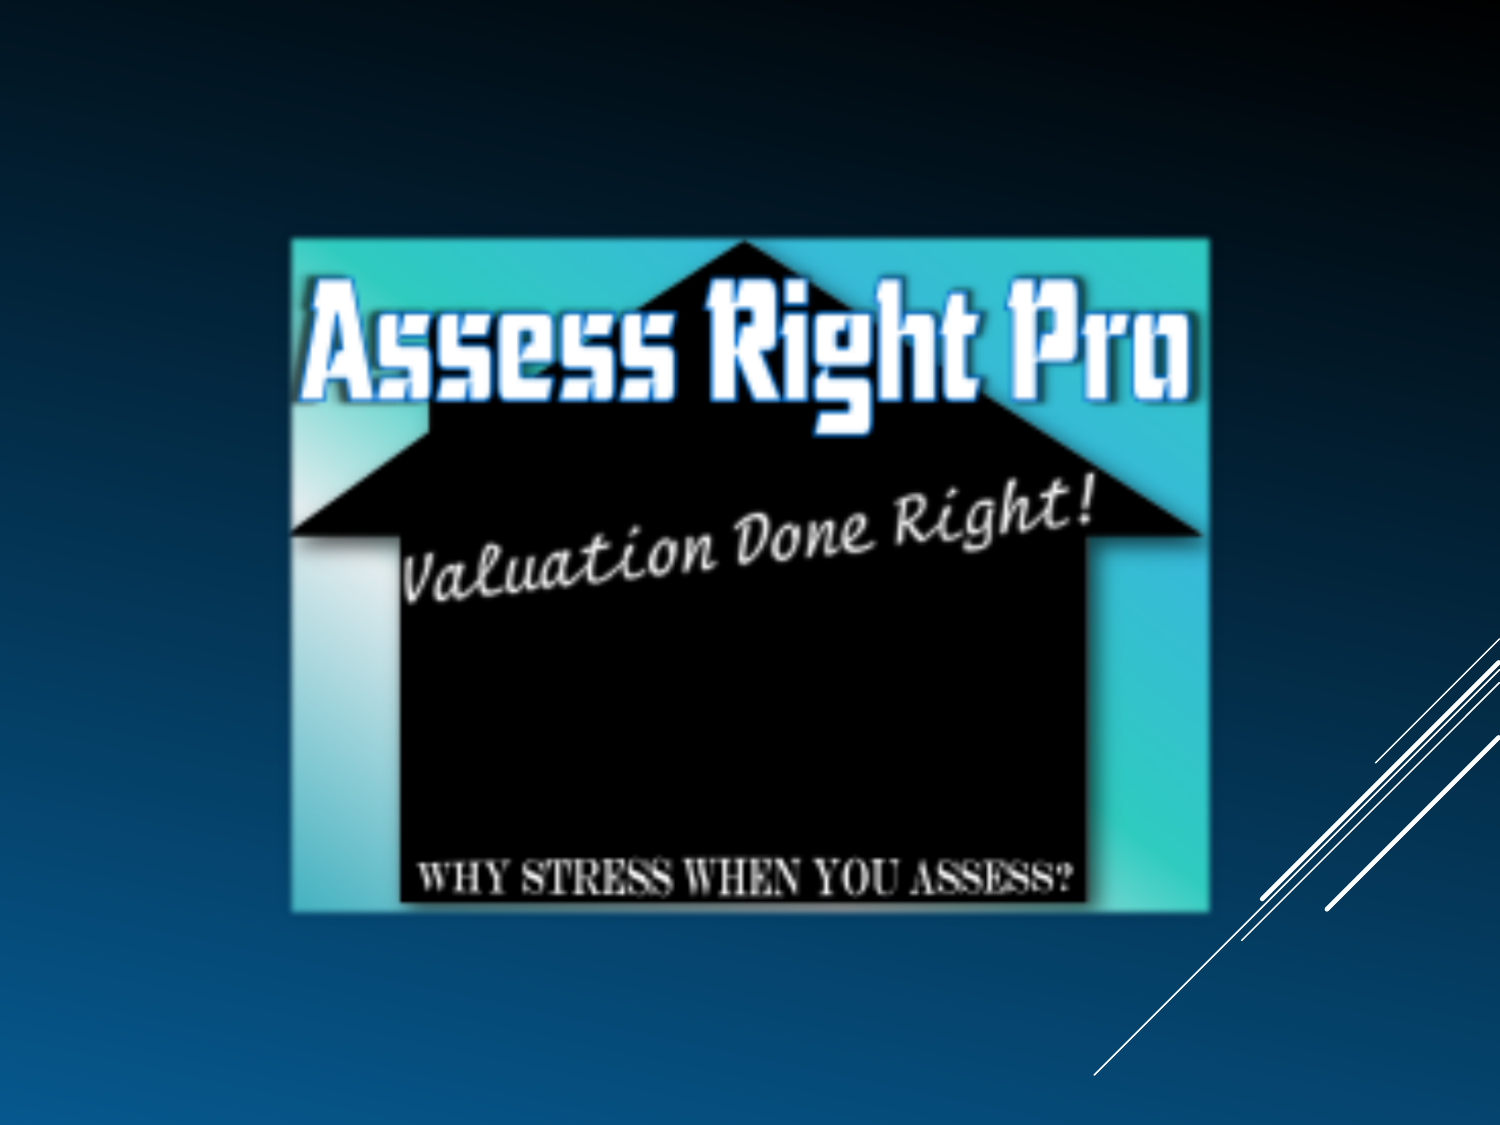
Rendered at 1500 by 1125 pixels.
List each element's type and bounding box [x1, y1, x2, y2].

picture [286, 232, 1214, 918]
